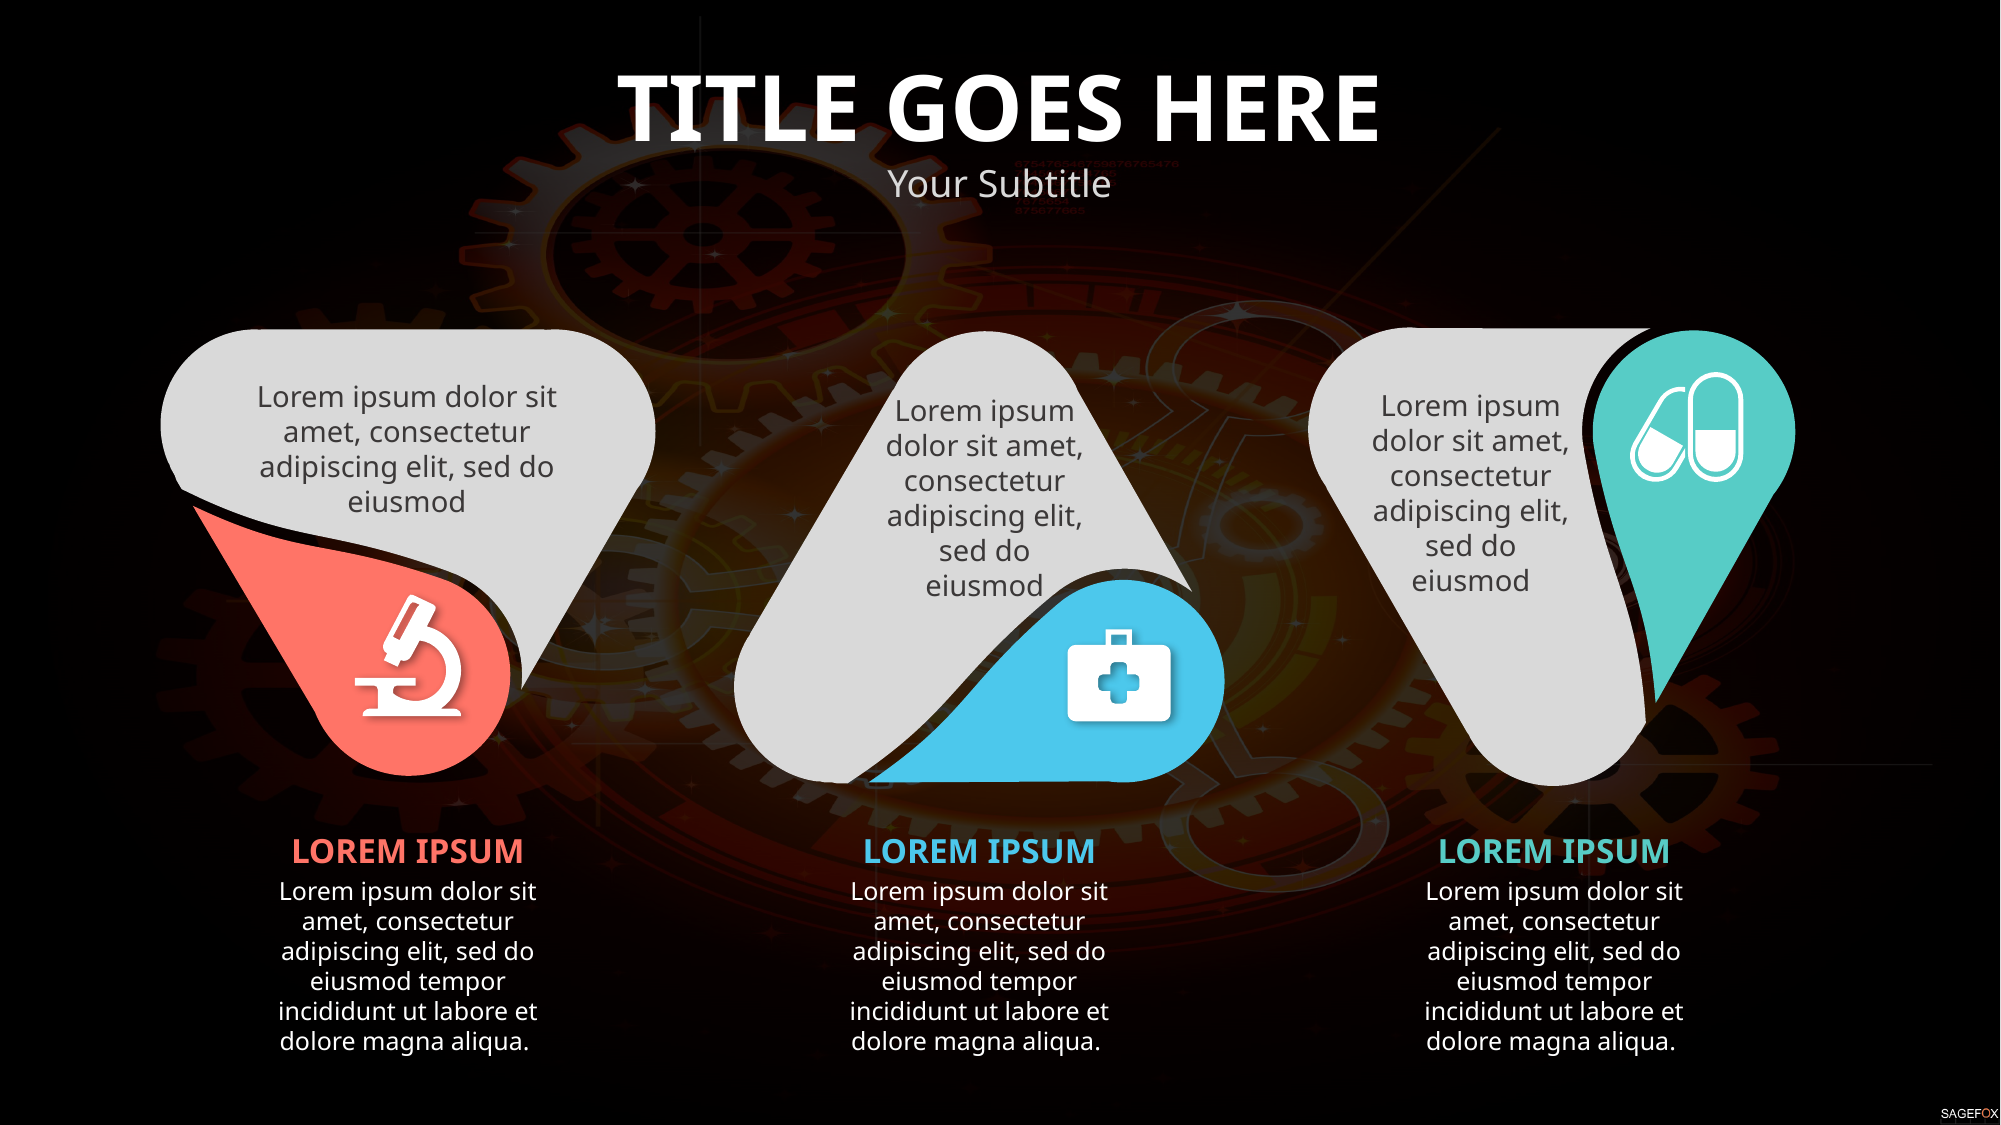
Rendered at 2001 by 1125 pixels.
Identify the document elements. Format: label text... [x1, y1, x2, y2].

text_box LOREM IPSUM Lorem ipsum dolor sit amet, consectetur adipiscing elit, sed do eiusmod tempor incididunt ut labore et dolore magna aliqua. [237, 823, 579, 1063]
text_box Lorem ipsum dolor sit amet, consectetur adipiscing elit, sed do eiusmod [1351, 379, 1591, 605]
text_box [1591, 329, 1797, 707]
text_box Lorem ipsum dolor sit amet, consectetur adipiscing elit, sed do eiusmod [213, 371, 602, 526]
text_box [190, 503, 512, 777]
text_box [864, 578, 1226, 784]
text_box [159, 328, 657, 691]
text_box LOREM IPSUM Lorem ipsum dolor sit amet, consectetur adipiscing elit, sed do eiusmod tempor incididunt ut labore et dolore magna aliqua. [1384, 823, 1725, 1063]
text_box TITLE GOES HERE Your Subtitle [548, 42, 1452, 322]
text_box [733, 435, 1037, 785]
text_box [894, 330, 1077, 385]
text_box [1307, 326, 1651, 533]
text_box [1067, 629, 1171, 722]
text_box Lorem ipsum dolor sit amet, consectetur adipiscing elit, sed do eiusmod [865, 385, 1105, 610]
text_box [354, 594, 462, 717]
text_box [1105, 436, 1194, 593]
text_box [1626, 371, 1744, 486]
picture [0, 0, 2001, 1125]
text_box [1392, 481, 1647, 787]
text_box LOREM IPSUM Lorem ipsum dolor sit amet, consectetur adipiscing elit, sed do eiusmod tempor incididunt ut labore et dolore magna aliqua. [809, 823, 1150, 1063]
